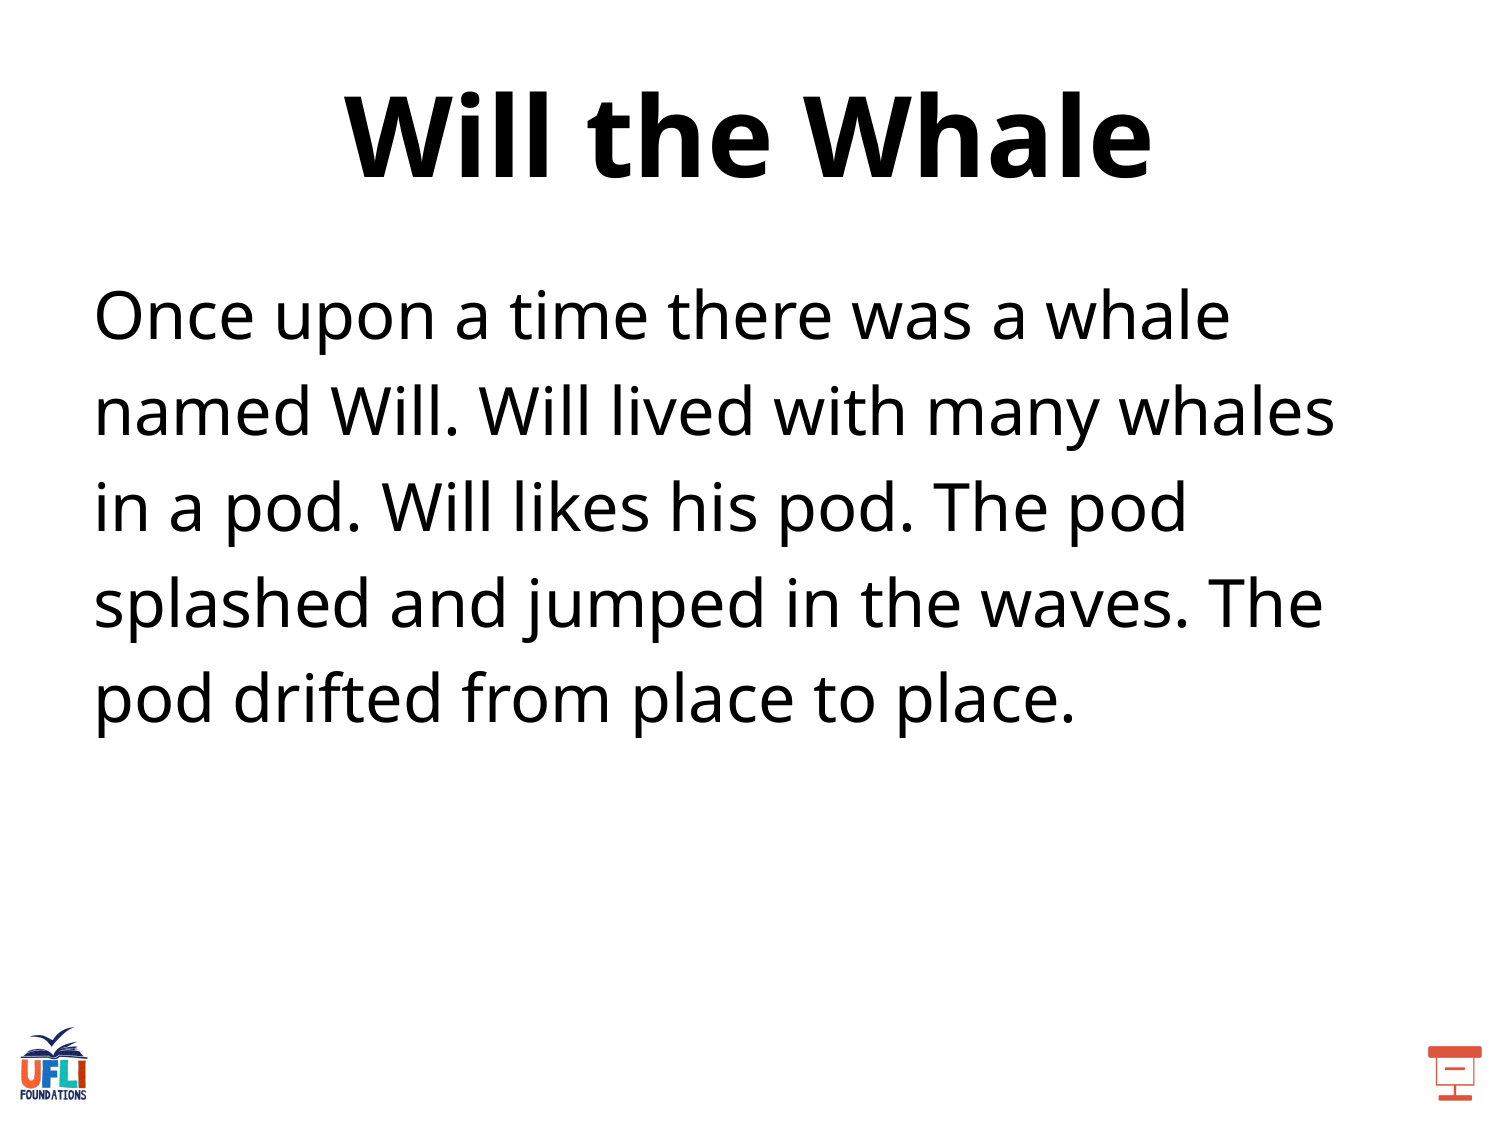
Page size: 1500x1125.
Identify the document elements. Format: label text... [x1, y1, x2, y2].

picture [1427, 1043, 1484, 1104]
text_box Will the Whale [0, 59, 1500, 213]
text_box Once upon a time there was a whale named Will. Will lived with many whales in a pod. Will likes his pod. The pod splashed and jumped in the waves. The pod drifted from place to place. [78, 249, 1408, 842]
picture [16, 1027, 90, 1103]
